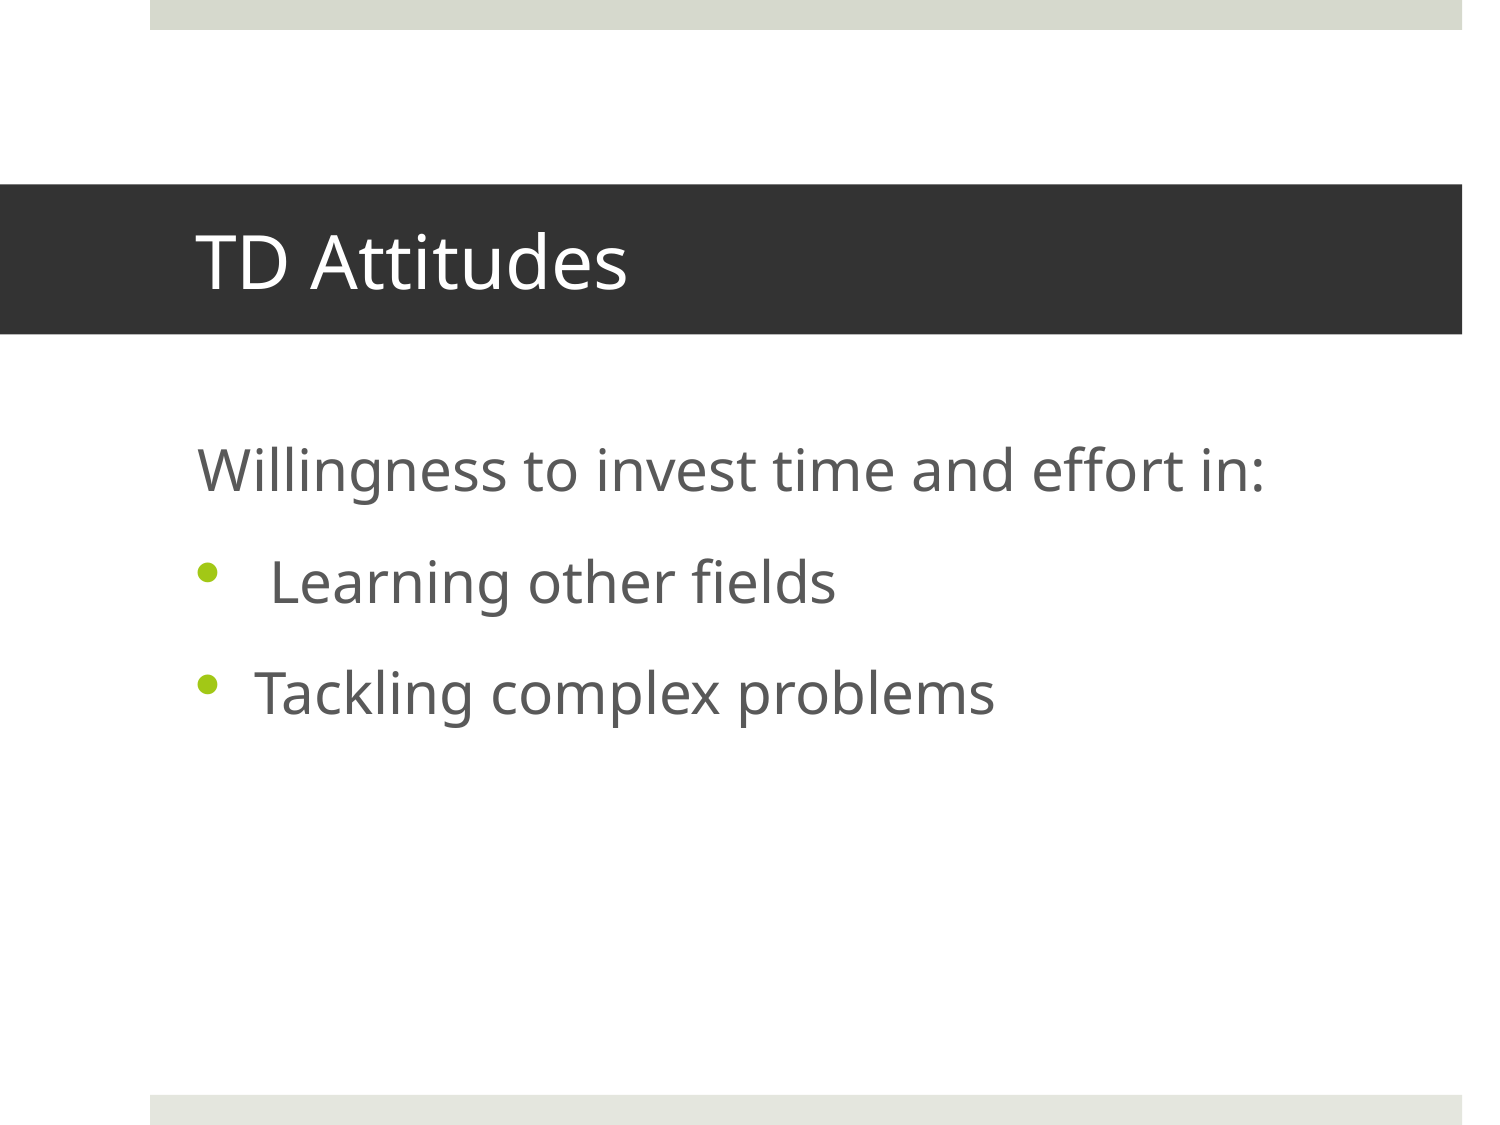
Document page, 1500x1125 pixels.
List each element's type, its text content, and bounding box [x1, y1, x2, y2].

list Willingness to invest time and effort in: Learning other fields Tackling complex problems [182, 425, 1432, 1028]
title TD Attitudes [0, 184, 1463, 335]
